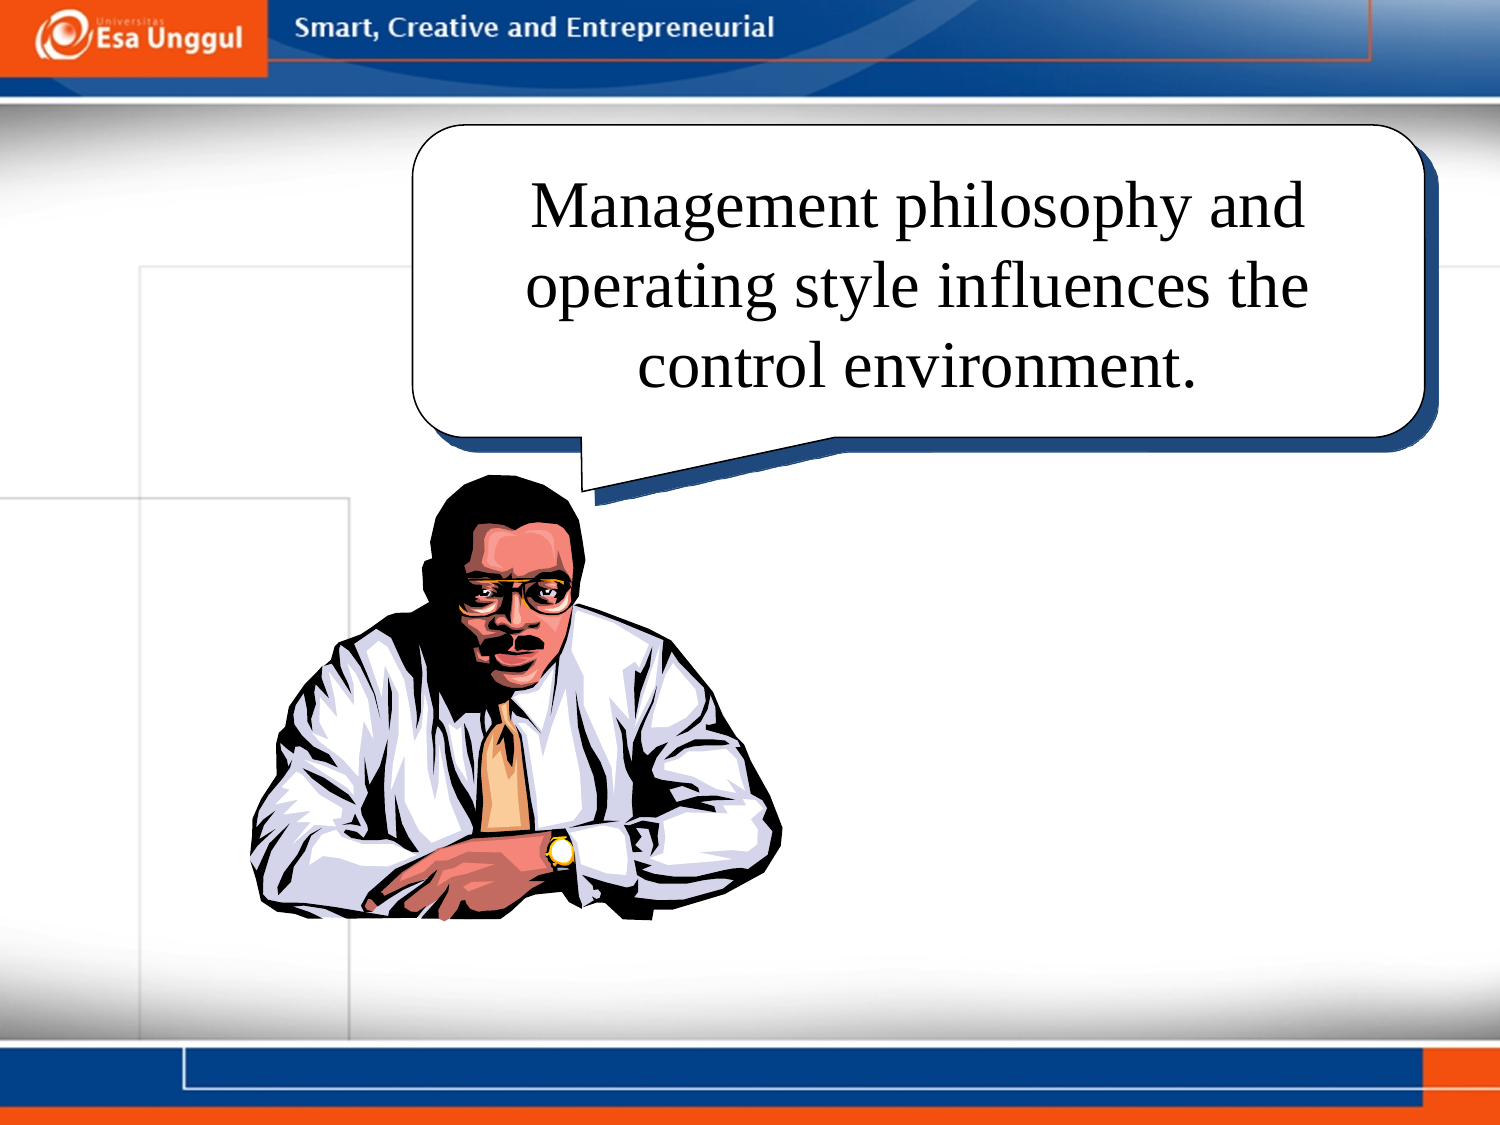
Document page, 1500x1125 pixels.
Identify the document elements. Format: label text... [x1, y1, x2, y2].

picture [0, 0, 1500, 1125]
text_box Management philosophy and operating style influences the control environment. [412, 124, 1425, 473]
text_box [249, 474, 783, 922]
